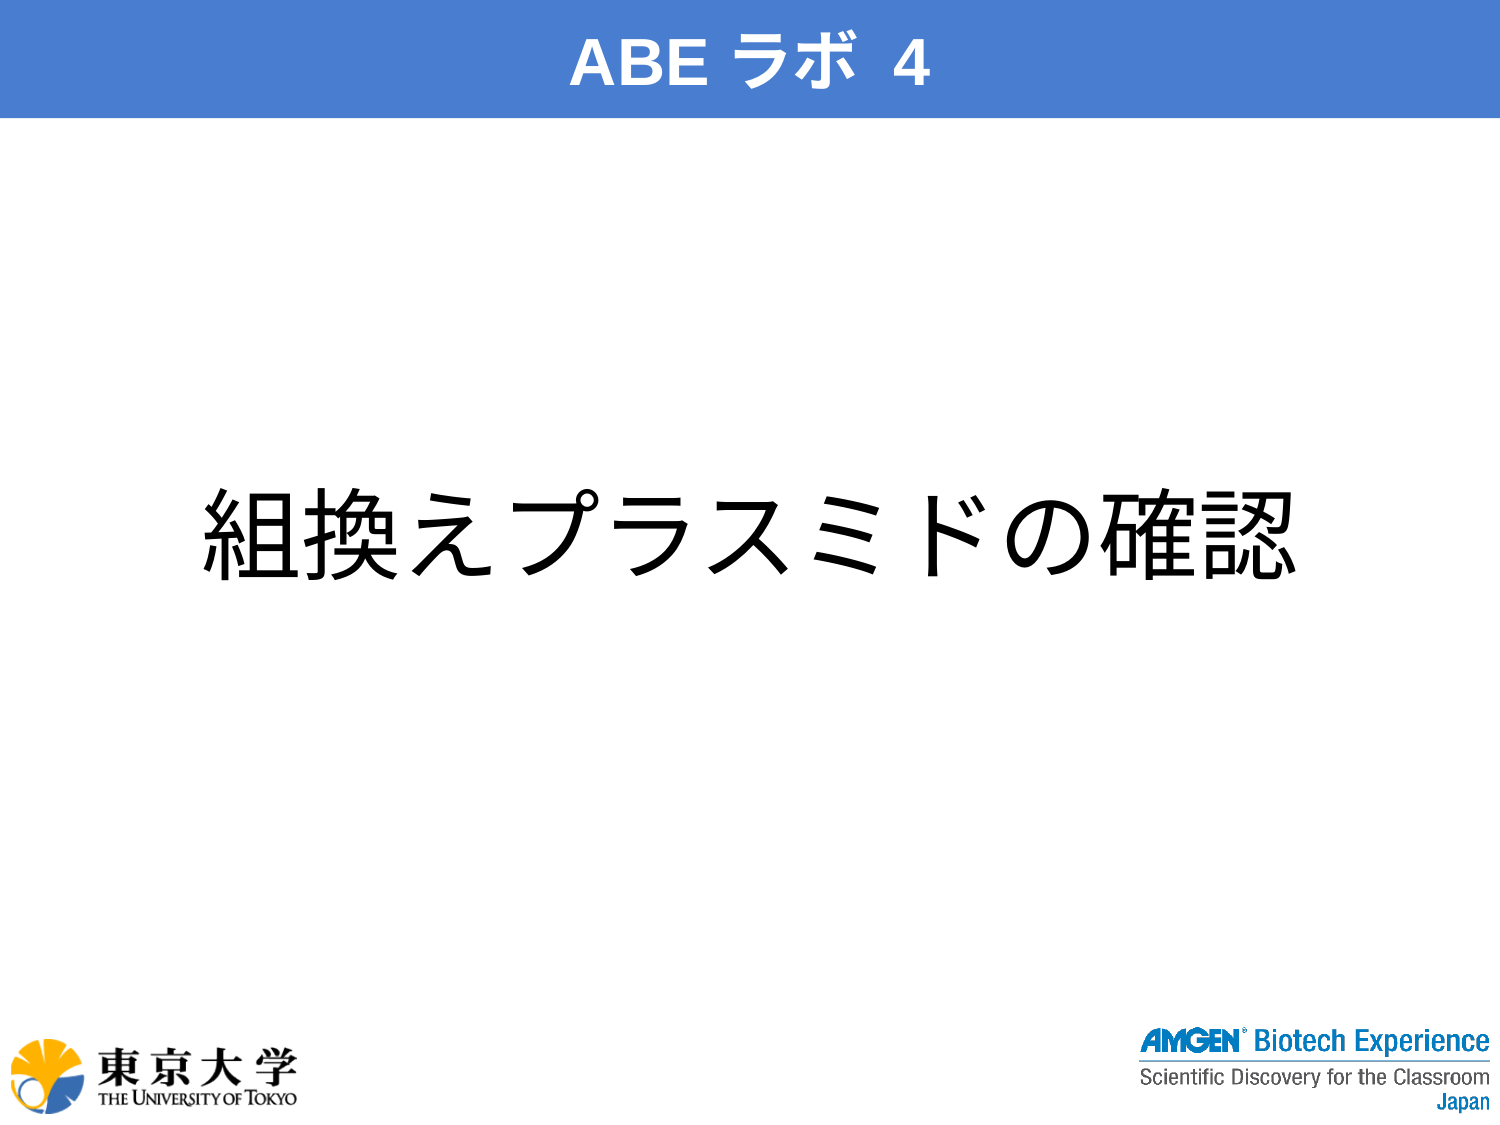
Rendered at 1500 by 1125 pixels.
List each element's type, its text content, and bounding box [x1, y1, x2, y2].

picture [10, 1039, 297, 1114]
picture [1139, 1027, 1490, 1114]
title ABEラボ 4 [0, 0, 1500, 118]
text_box 組換えプラスミドの確認 [53, 338, 1447, 728]
